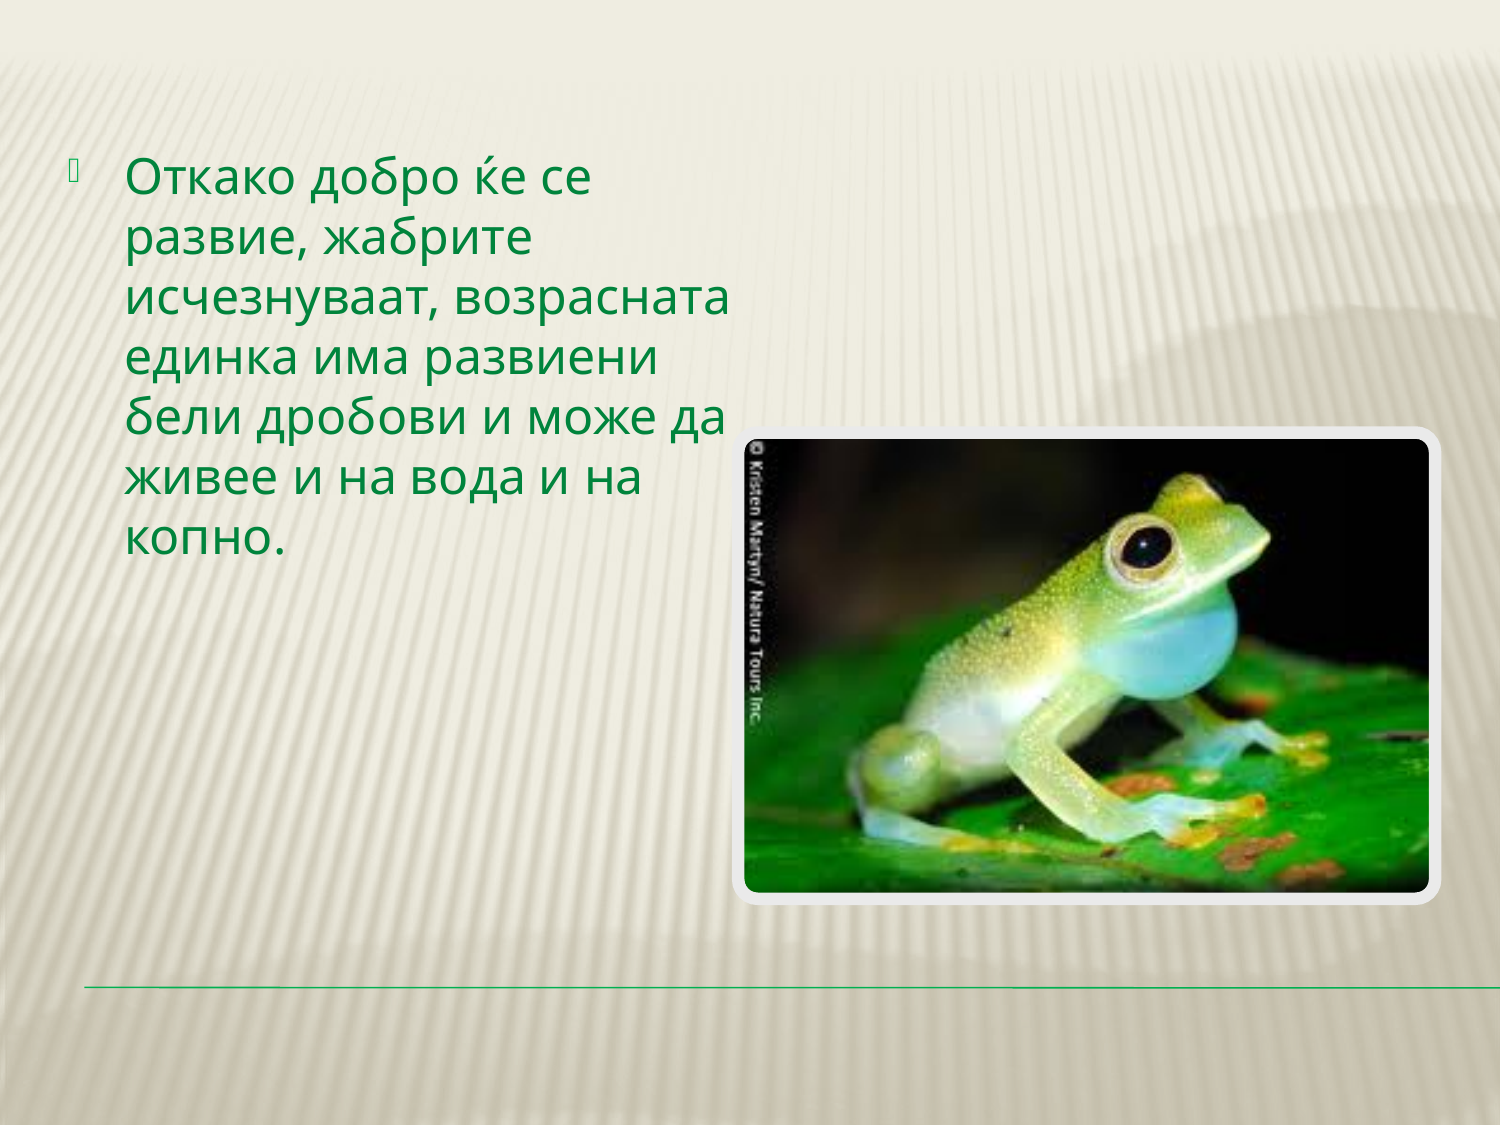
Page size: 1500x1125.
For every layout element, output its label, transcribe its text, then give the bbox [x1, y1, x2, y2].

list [737, 432, 1436, 900]
list Откако добро ќе се развие, жабрите исчезнуваат, возрасната единка има развиени бели дробови и може да живее и на вода и на копно. [53, 137, 757, 579]
